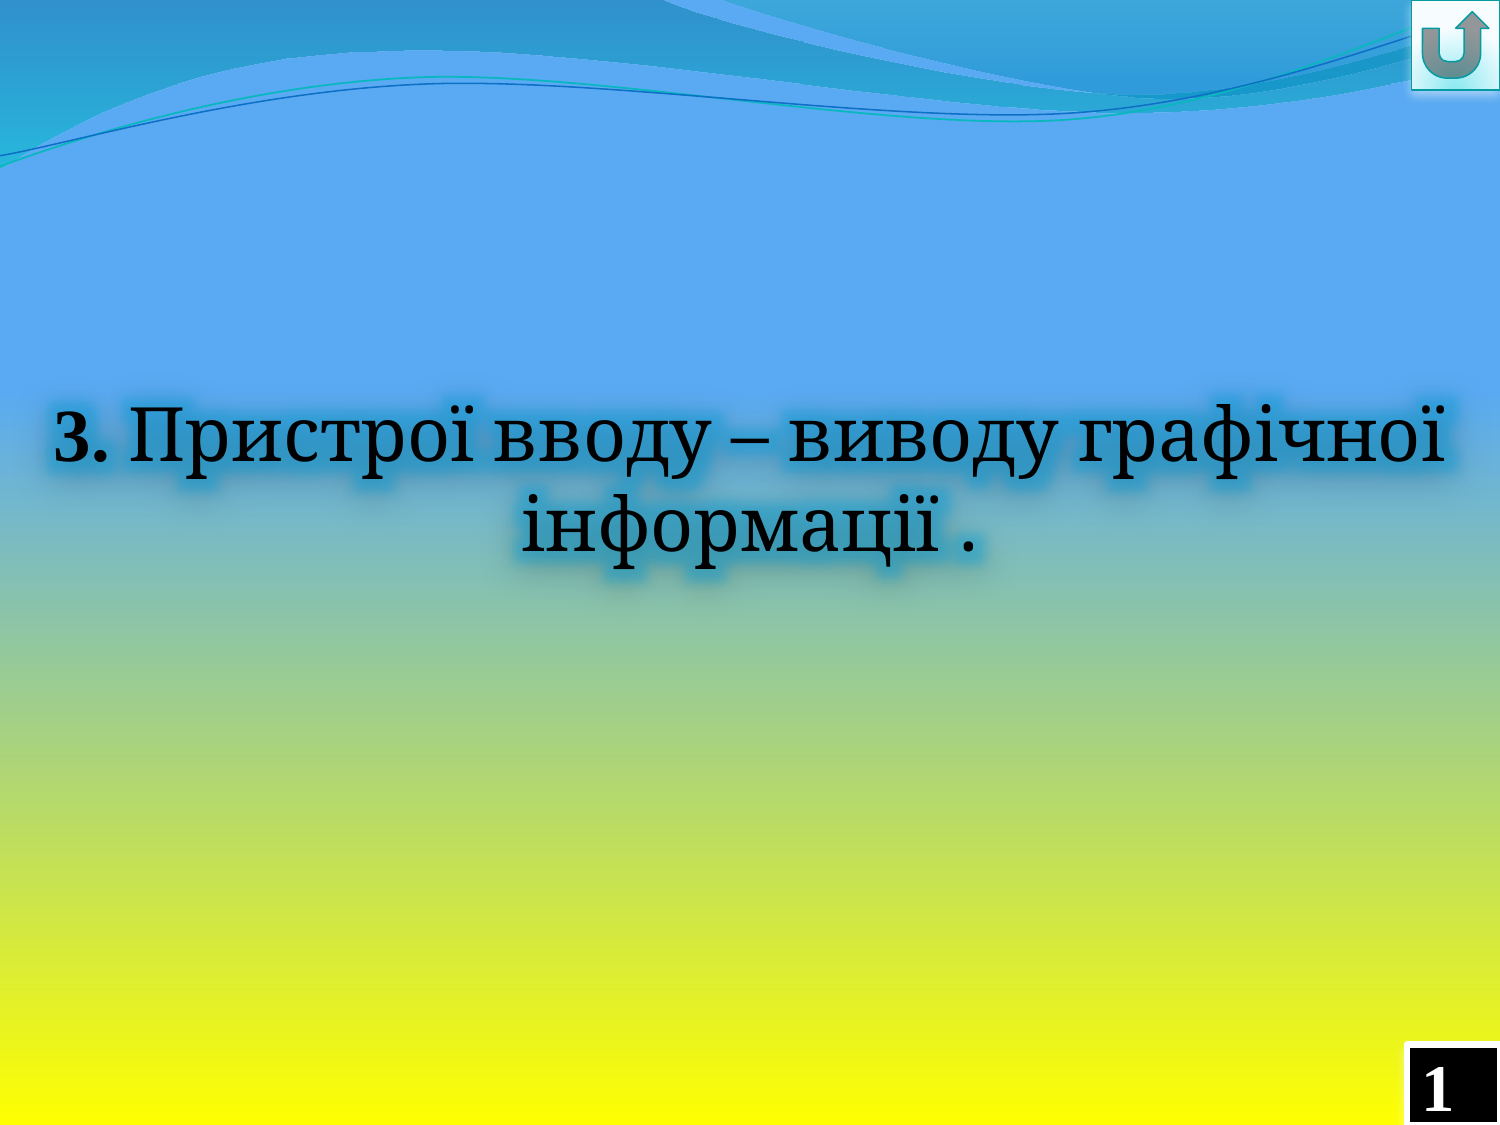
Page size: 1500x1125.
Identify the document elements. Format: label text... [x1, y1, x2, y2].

text_box 3. Пристрої вводу – виводу графічної інформації . [9, 389, 1494, 568]
text_box 17 [1404, 1041, 1500, 1125]
text_box [1411, 0, 1500, 91]
